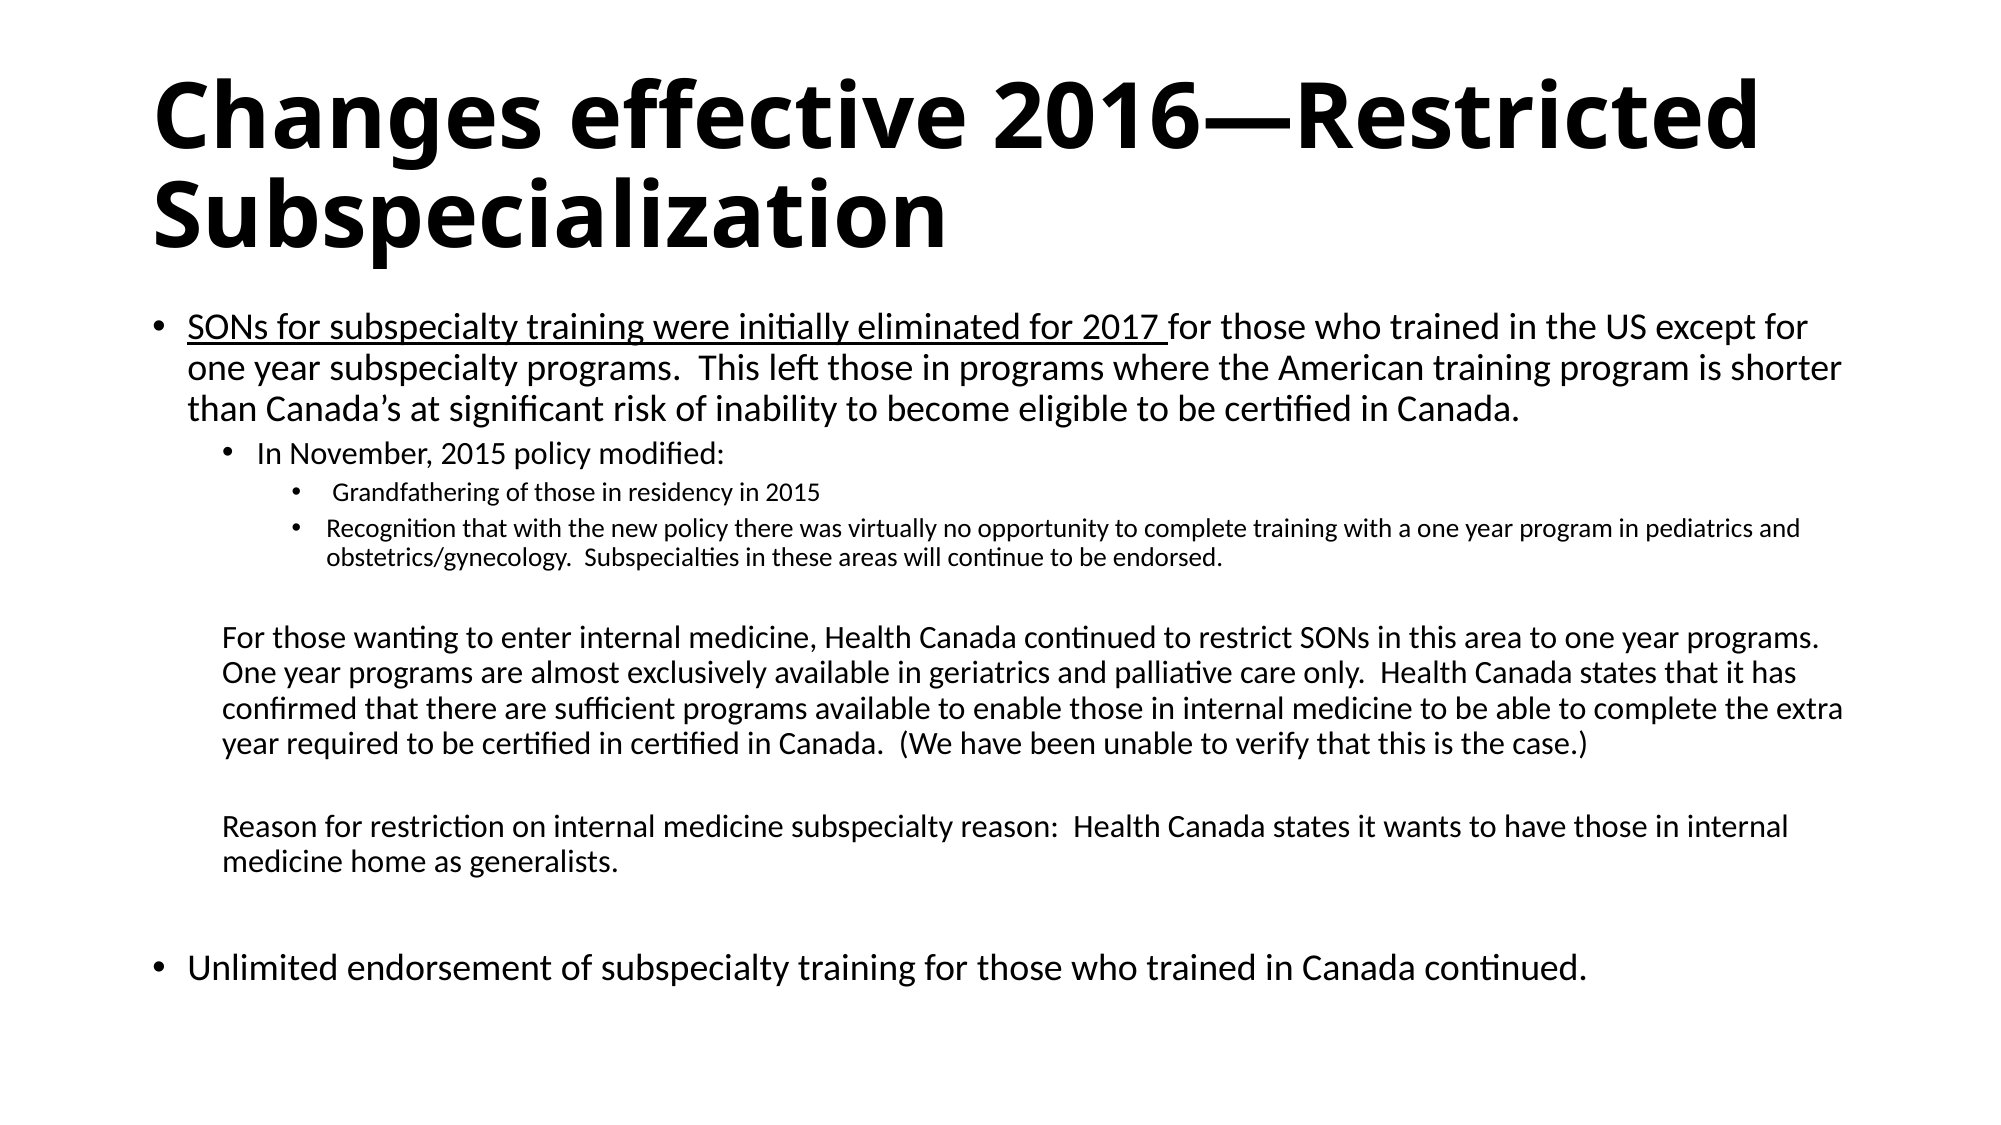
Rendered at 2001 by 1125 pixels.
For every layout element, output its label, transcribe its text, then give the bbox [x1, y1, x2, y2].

list SONs for subspecialty training were initially eliminated for 2017 for those who trained in the US except for one year subspecialty programs. This left those in programs where the American training program is shorter than Canada’s at significant risk of inability to become eligible to be certified in Canada. In November, 2015 policy modified: Grandfathering of those in residency in 2015 Recognition that with the new policy there was virtually no opportunity to complete training with a one year program in pediatrics and obstetrics/gynecology. Subspecialties in these areas will continue to be endorsed. For those wanting to enter internal medicine, Health Canada continued to restrict SONs in this area to one year programs. One year programs are almost exclusively available in geriatrics and palliative care only. Health Canada states that it has confirmed that there are sufficient programs available to enable those in internal medicine to be able to complete the extra year required to be certified in certified in Canada. (We have been unable to verify that this is the case.) Reason for restriction on internal medicine subspecialty reason: Health Canada states it wants to have those in internal medicine home as generalists. Unlimited endorsement of subspecialty training for those who trained in Canada continued. [137, 299, 1863, 1014]
title Changes effective 2016—Restricted Subspecialization [137, 59, 1863, 278]
